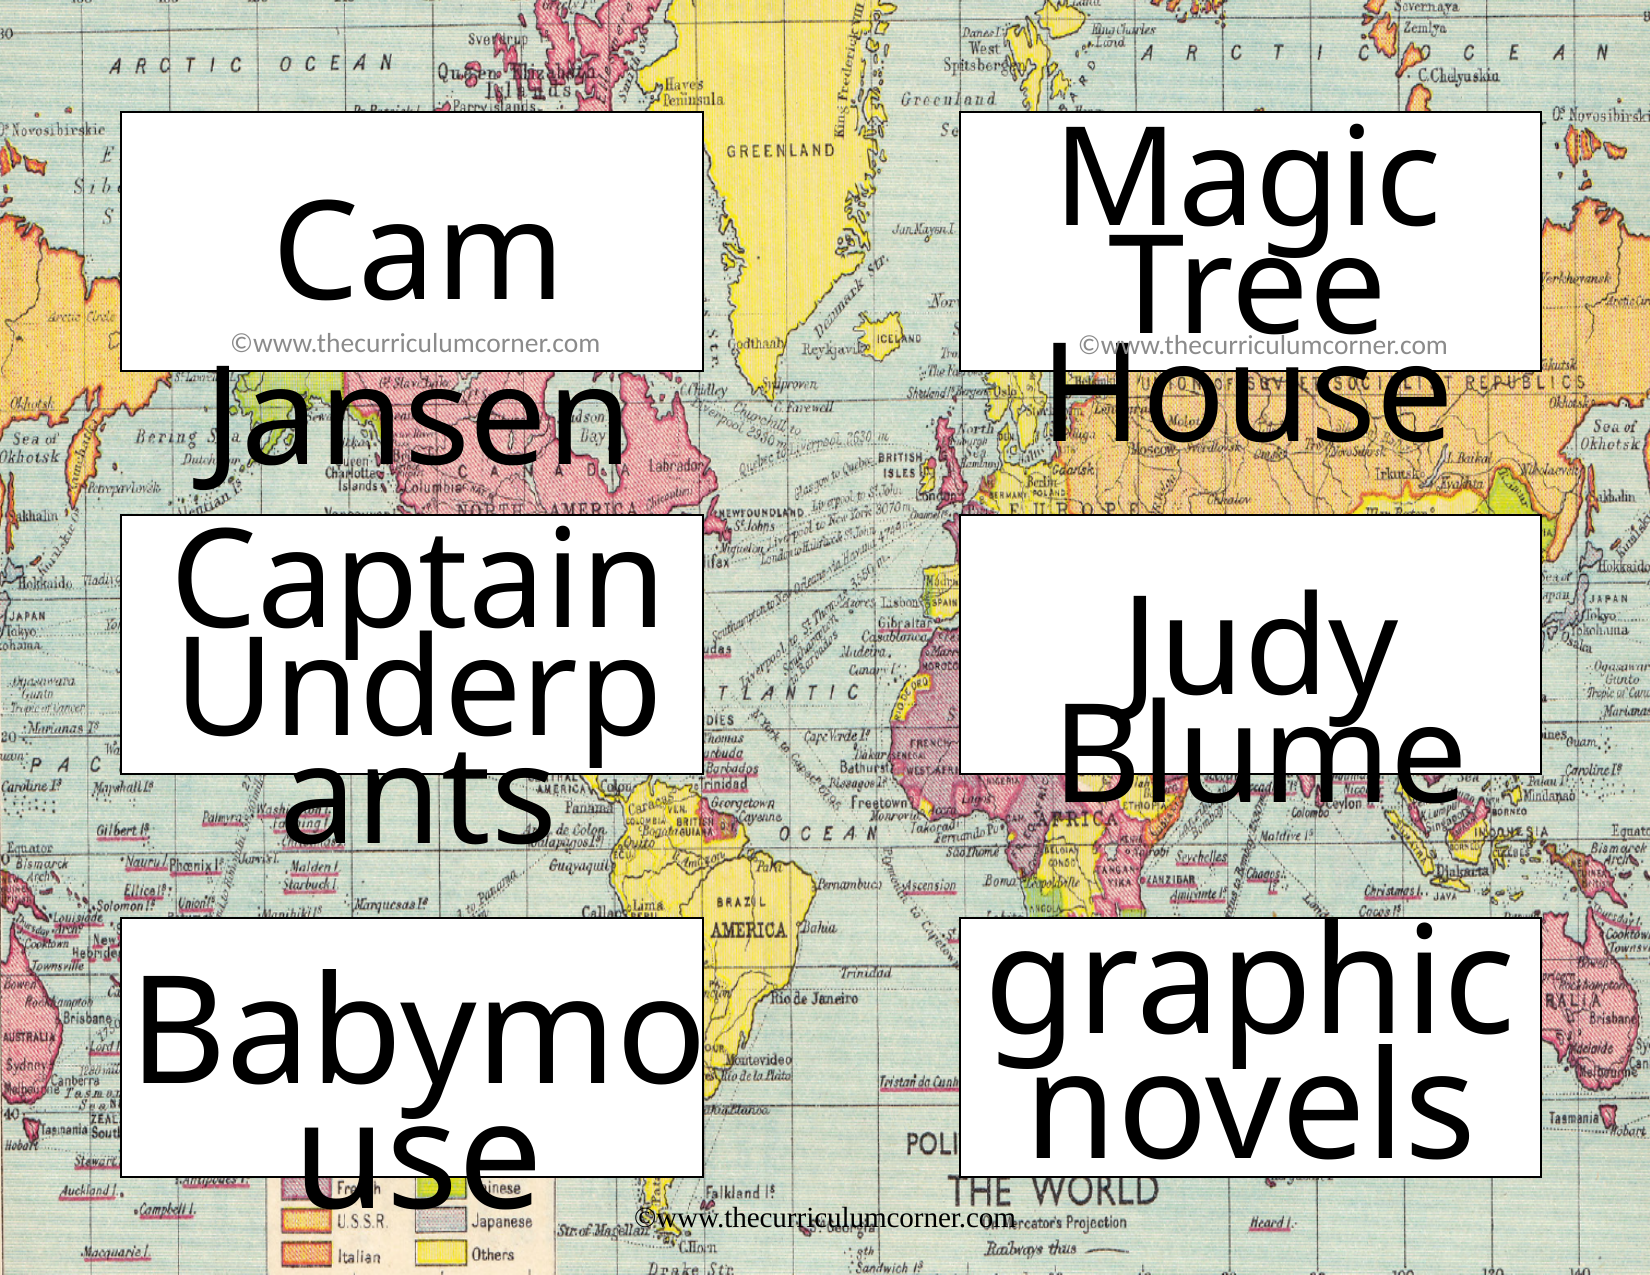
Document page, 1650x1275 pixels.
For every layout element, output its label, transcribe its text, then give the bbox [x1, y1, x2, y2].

text_box Cam Jansen [127, 154, 710, 500]
text_box [120, 917, 704, 980]
text_box [959, 111, 1542, 372]
text_box ©www.thecurriculumcorner.com [136, 307, 694, 376]
picture [0, 0, 1650, 1275]
footer ©www.thecurriculumcorner.com [546, 1181, 1104, 1250]
text_box [959, 917, 1542, 931]
text_box Babymouse [112, 980, 725, 1246]
text_box [120, 111, 704, 372]
text_box Captain Underpants [137, 538, 700, 879]
text_box ©www.thecurriculumcorner.com [984, 309, 1542, 378]
text_box Judy Blume [979, 606, 1542, 838]
text_box Magic Tree House [966, 137, 1529, 477]
text_box graphic novels [959, 931, 1542, 1197]
text_box [959, 514, 1542, 775]
text_box [120, 514, 704, 775]
